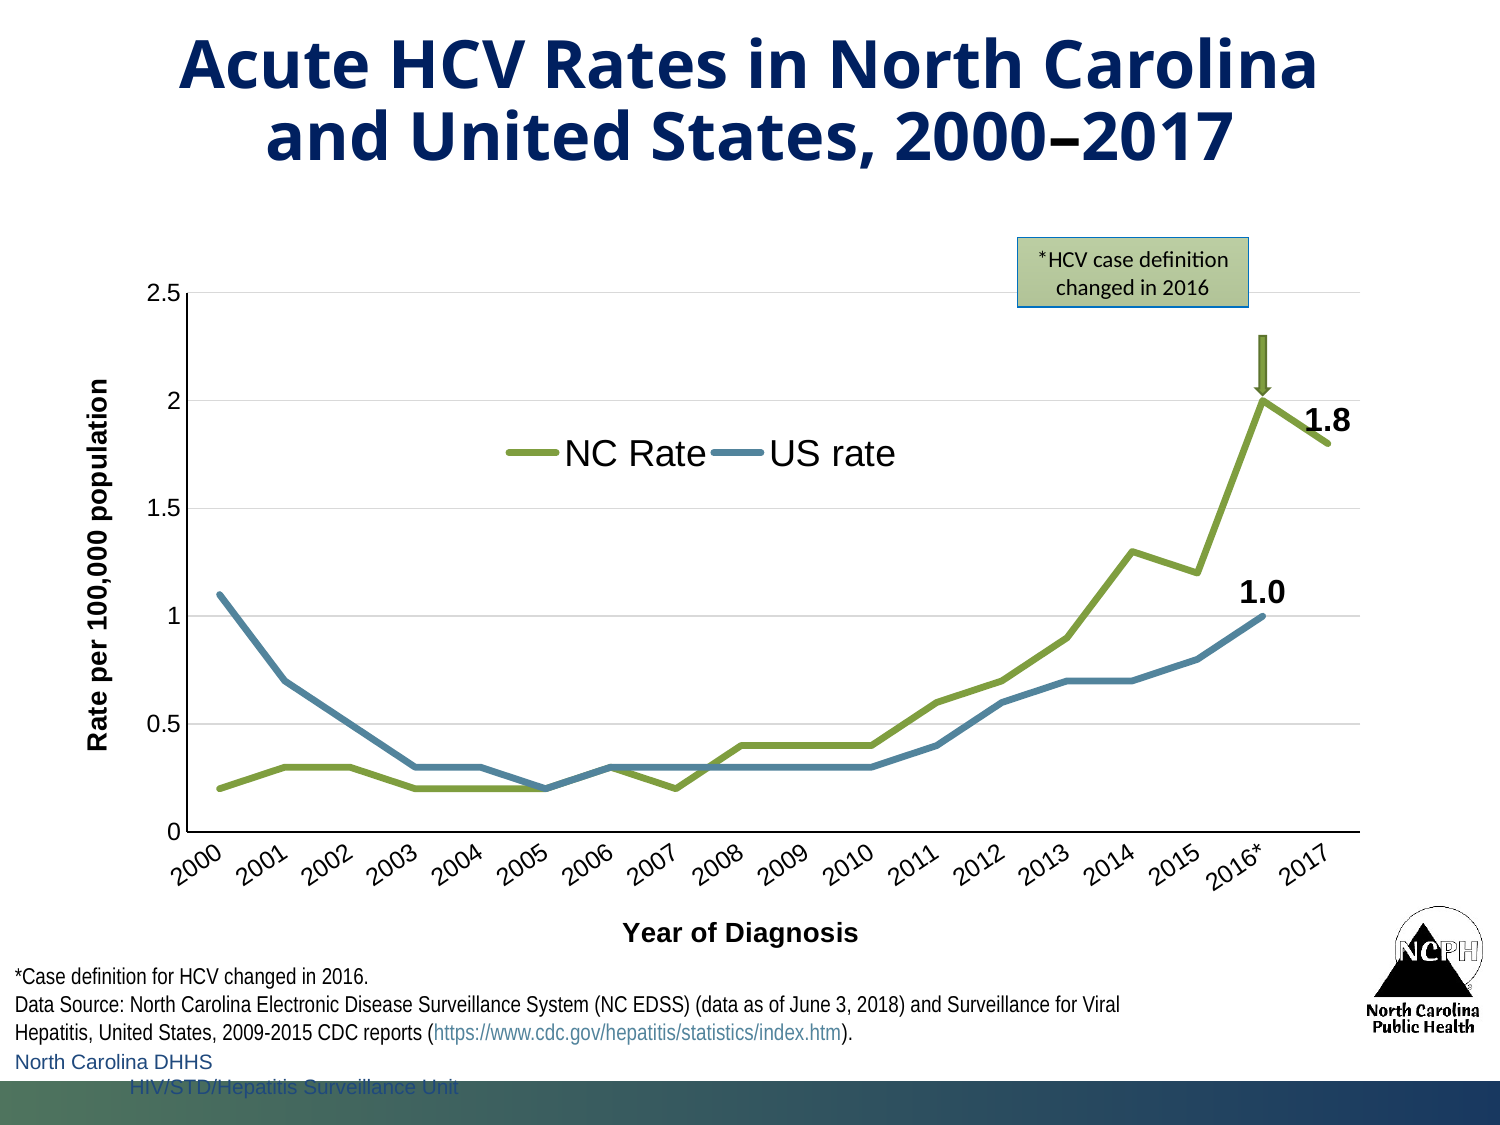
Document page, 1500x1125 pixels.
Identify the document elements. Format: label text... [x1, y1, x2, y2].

chart [50, 215, 1383, 968]
title Acute HCV Rates in North Carolina and United States, 2000–2017 [103, 16, 1397, 191]
picture [1367, 906, 1483, 1033]
text_box *Case definition for HCV changed in 2016. Data Source: North Carolina Electronic Disease Surveillance System (NC EDSS) (data as of June 3, 2018) and Surveillance for Viral Hepatitis, United States, 2009-2015 CDC reports (https://www.cdc.gov/hepatitis/statistics/index.htm). [0, 954, 1139, 1052]
